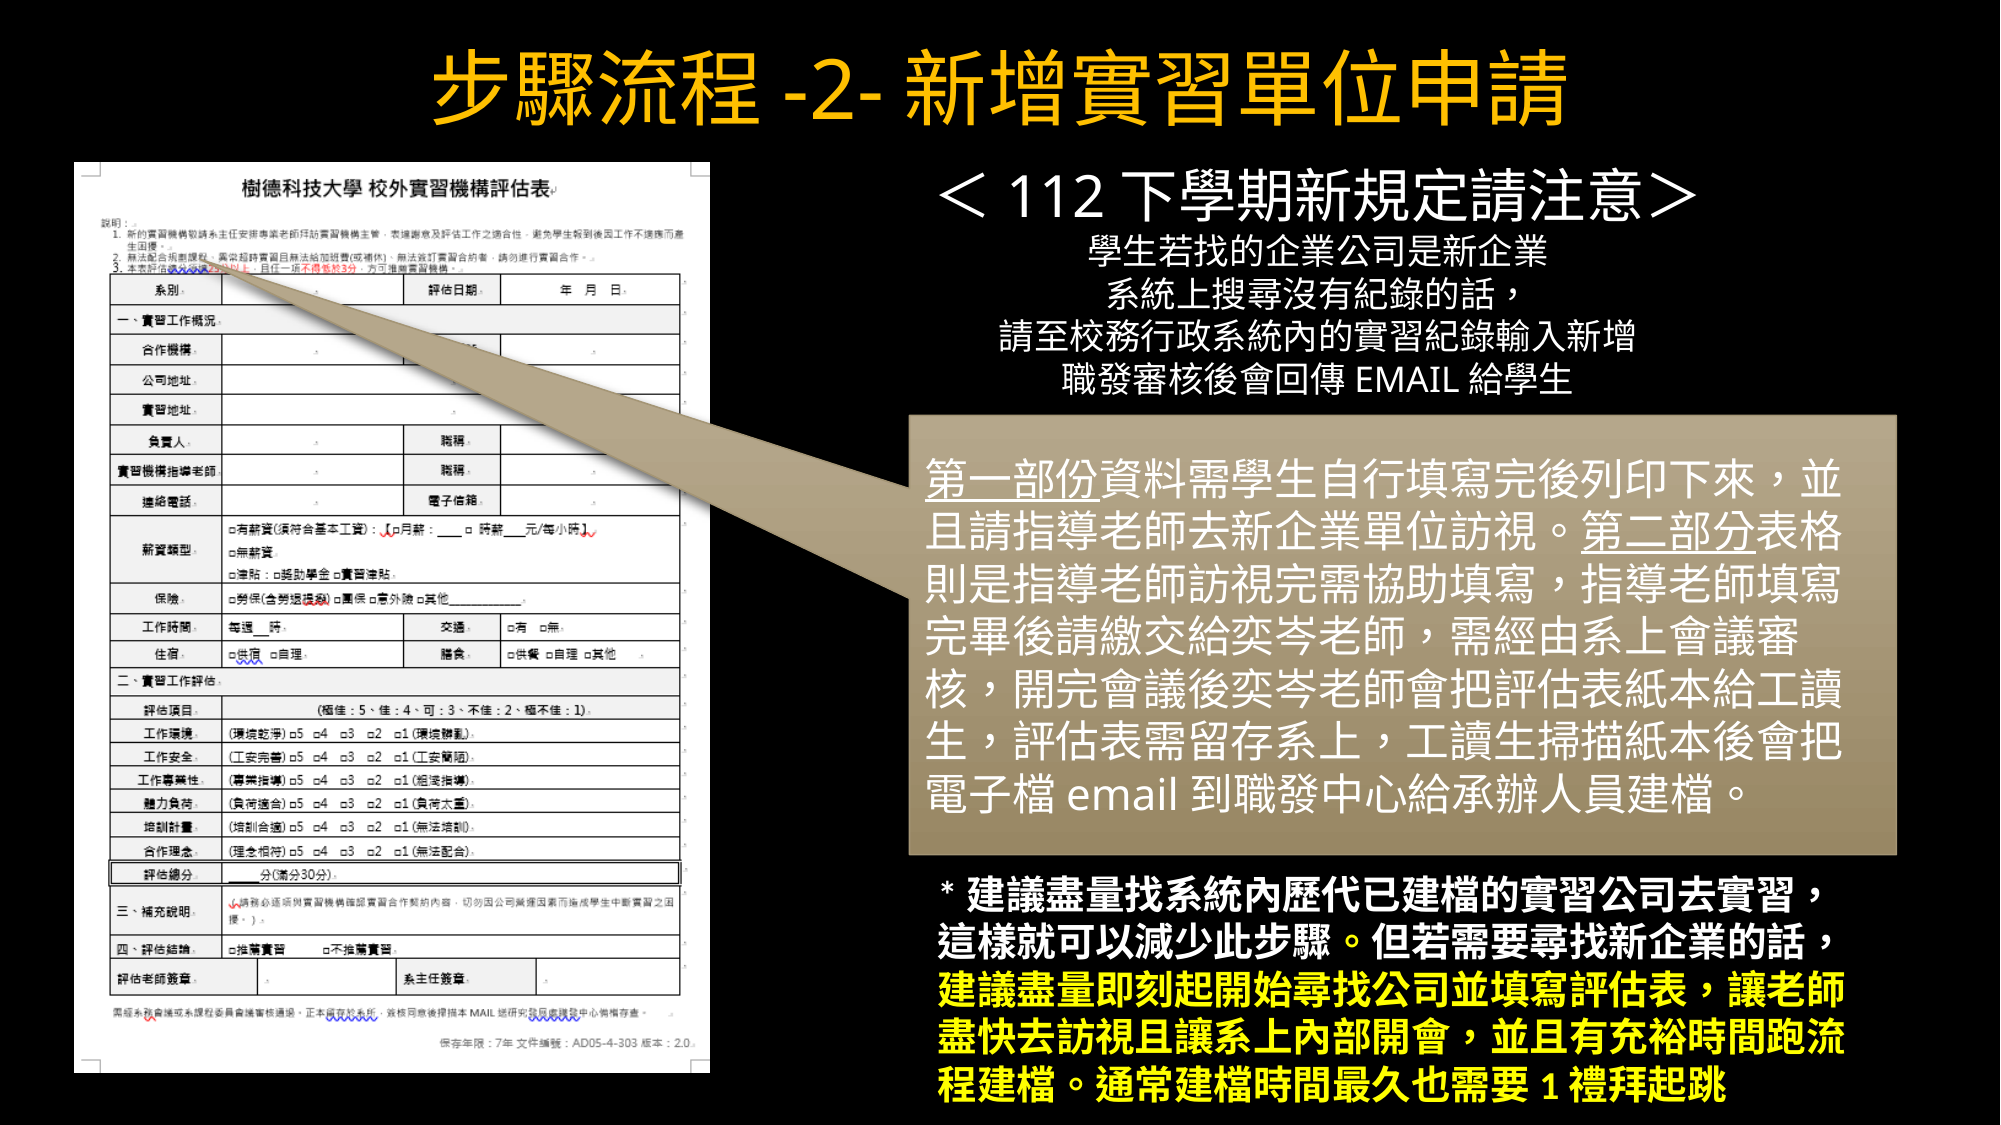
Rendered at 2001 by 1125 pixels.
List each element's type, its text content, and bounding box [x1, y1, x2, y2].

text_box ＜112下學期新規定請注意＞ 學生若找的企業公司是新企業 系統上搜尋沒有紀錄的話， 請至校務行政系統內的實習紀錄輸入新增 職發審核後會回傳EMAIL給學生 [858, 144, 1778, 416]
picture [74, 162, 710, 1073]
text_box 第一部份資料需學生自行填寫完後列印下來，並且請指導老師去新企業單位訪視。第二部分表格則是指導老師訪視完需協助填寫，指導老師填寫完畢後請繳交給奕岑老師，需經由系上會議審核，開完會議後奕岑老師會把評估表紙本給工讀生，評估表需留存系上，工讀生掃描紙本後會把電子檔email到職發中心給承辦人員建檔。 [713, 415, 1897, 855]
text_box *建議盡量找系統內歷代已建檔的實習公司去實習，這樣就可以減少此步驟。但若需要尋找新企業的話，建議盡量即刻起開始尋找公司並填寫評估表，讓老師盡快去訪視且讓系上內部開會，並且有充裕時間跑流程建檔。通常建檔時間最久也需要1禮拜起跳 [922, 854, 1866, 1104]
text_box 步驟流程-2-新增實習單位申請 [0, 28, 2000, 144]
